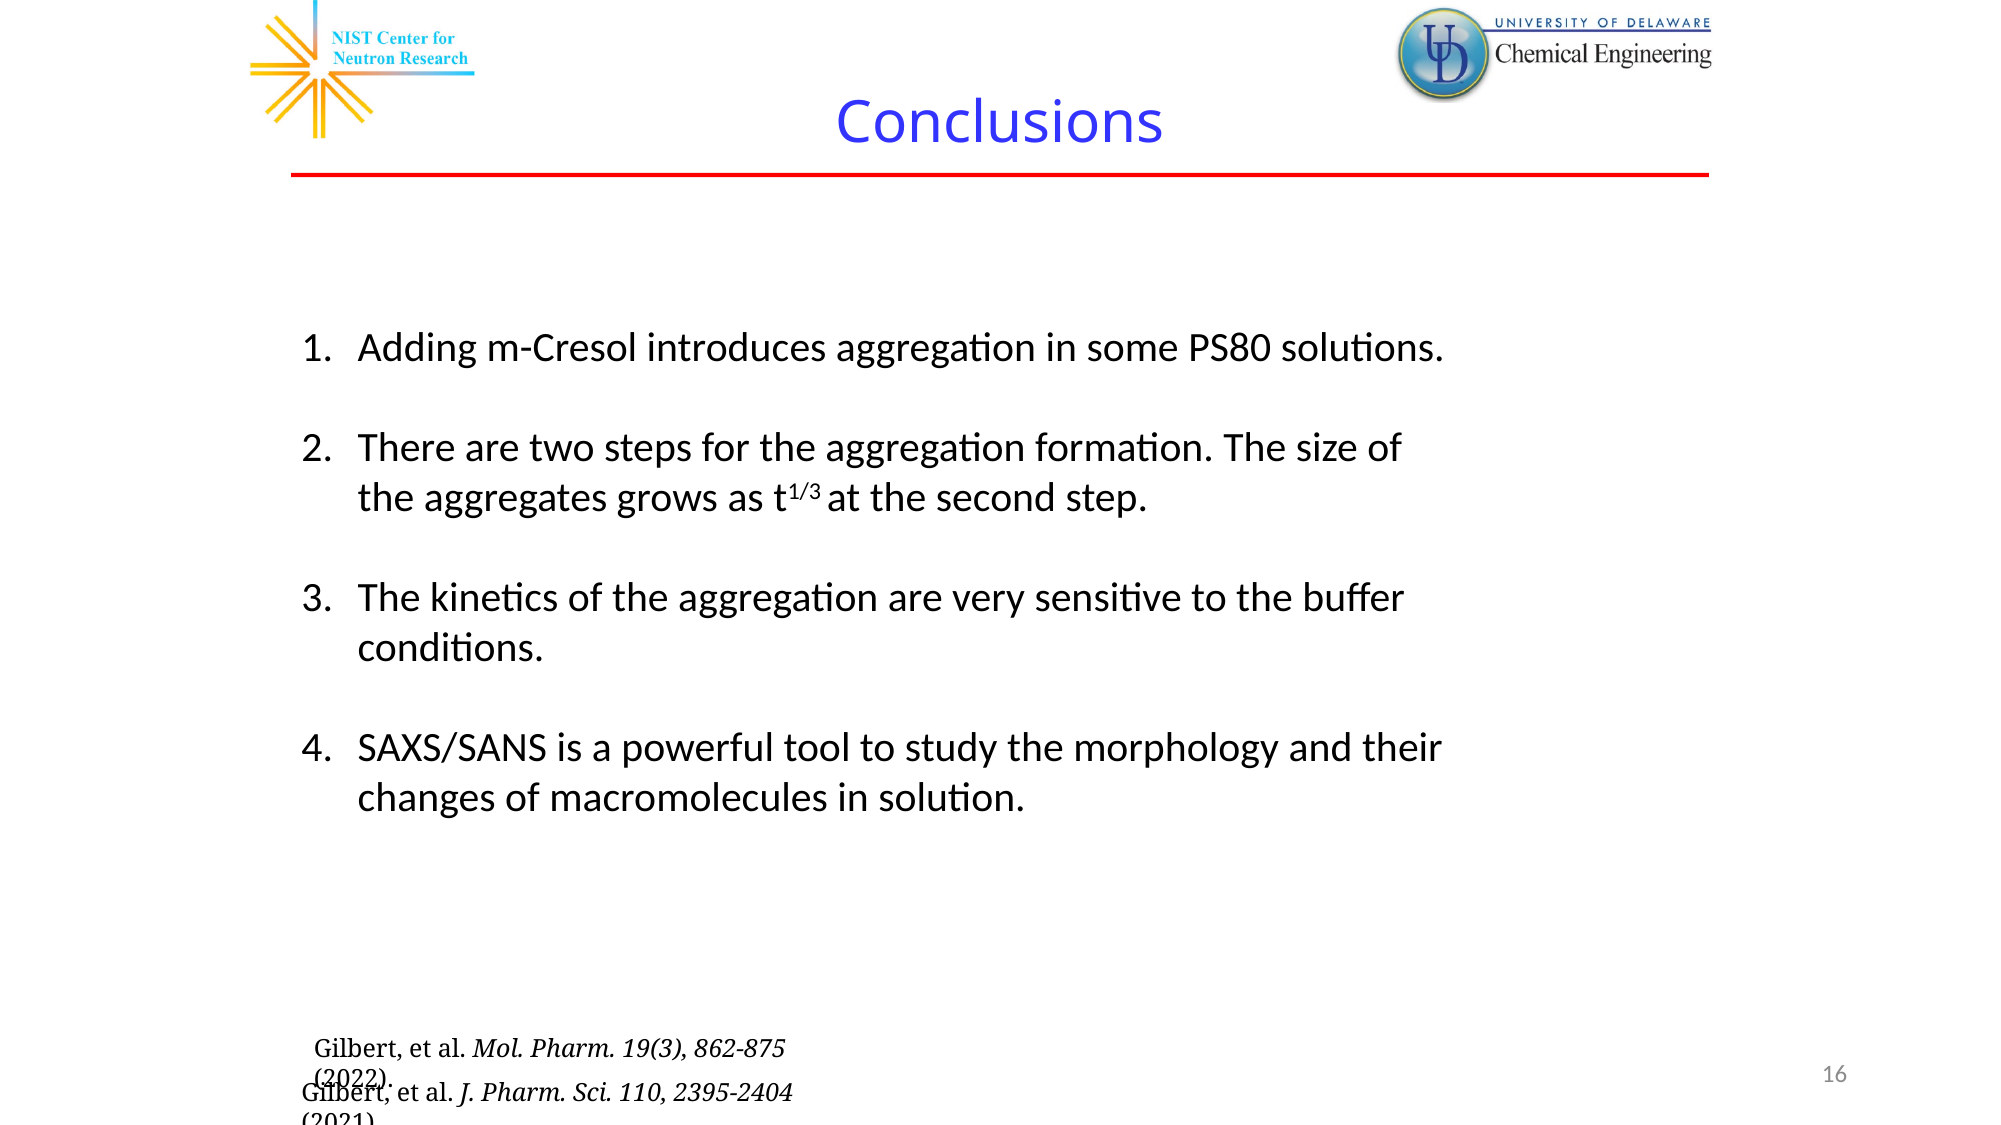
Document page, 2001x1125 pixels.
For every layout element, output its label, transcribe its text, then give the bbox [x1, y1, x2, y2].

text_box Adding m-Cresol introduces aggregation in some PS80 solutions. There are two steps for the aggregation formation. The size of the aggregates grows as t1/3 at the second step. The kinetics of the aggregation are very sensitive to the buffer conditions. SAXS/SANS is a powerful tool to study the morphology and their changes of macromolecules in solution. [286, 312, 1475, 828]
text_box Conclusions [324, 24, 1675, 213]
picture [1394, 0, 1720, 104]
picture [249, 0, 475, 140]
text_box Gilbert, et al. J. Pharm. Sci. 110, 2395-2404 (2021). [286, 1069, 850, 1125]
text_box Gilbert, et al. Mol. Pharm. 19(3), 862-875 (2022). [299, 1024, 863, 1100]
slide_number 16 [1412, 1042, 1863, 1103]
